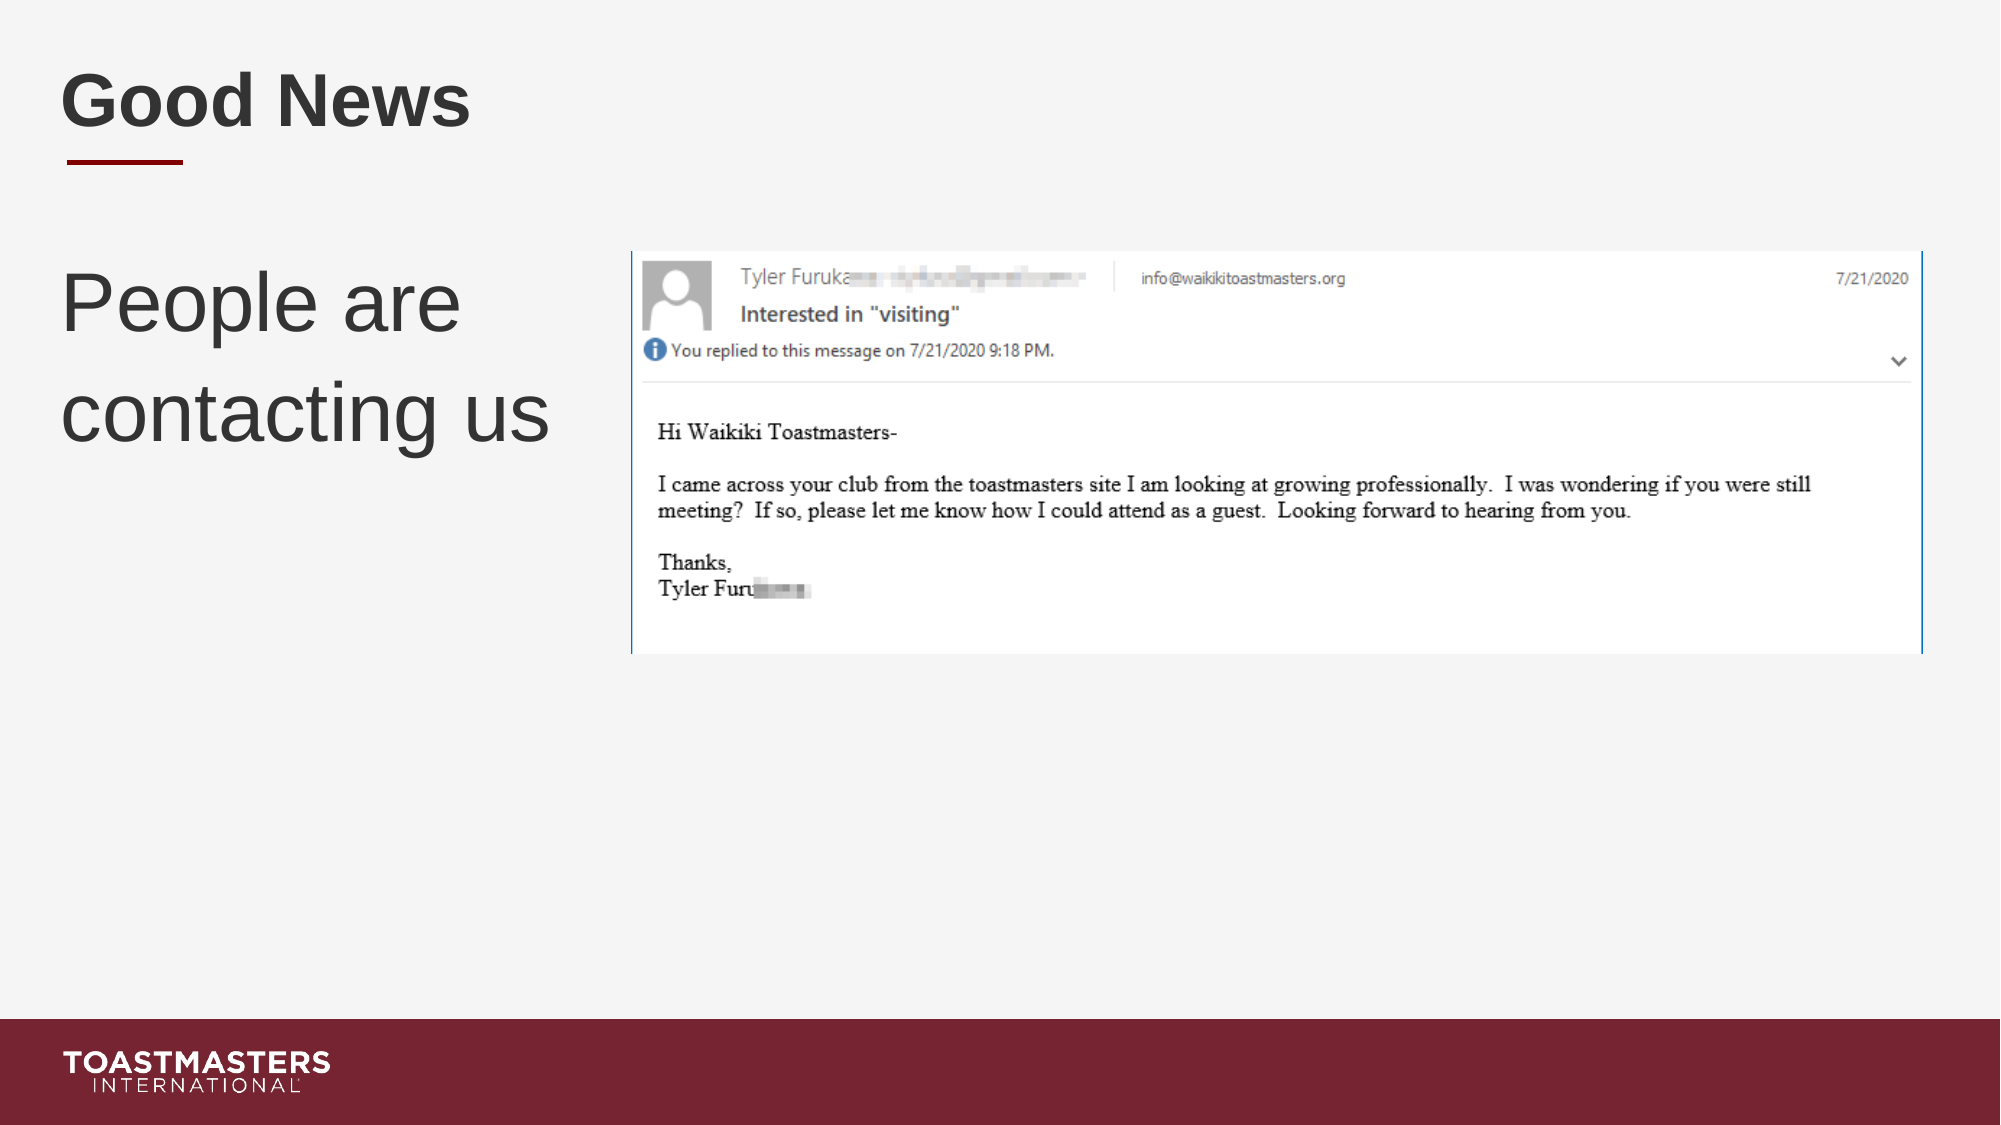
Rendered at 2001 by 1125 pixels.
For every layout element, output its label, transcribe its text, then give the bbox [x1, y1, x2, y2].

title Good News [45, 48, 1957, 155]
list People are contacting us [45, 251, 617, 963]
picture [51, 1036, 343, 1103]
picture [631, 251, 1923, 654]
